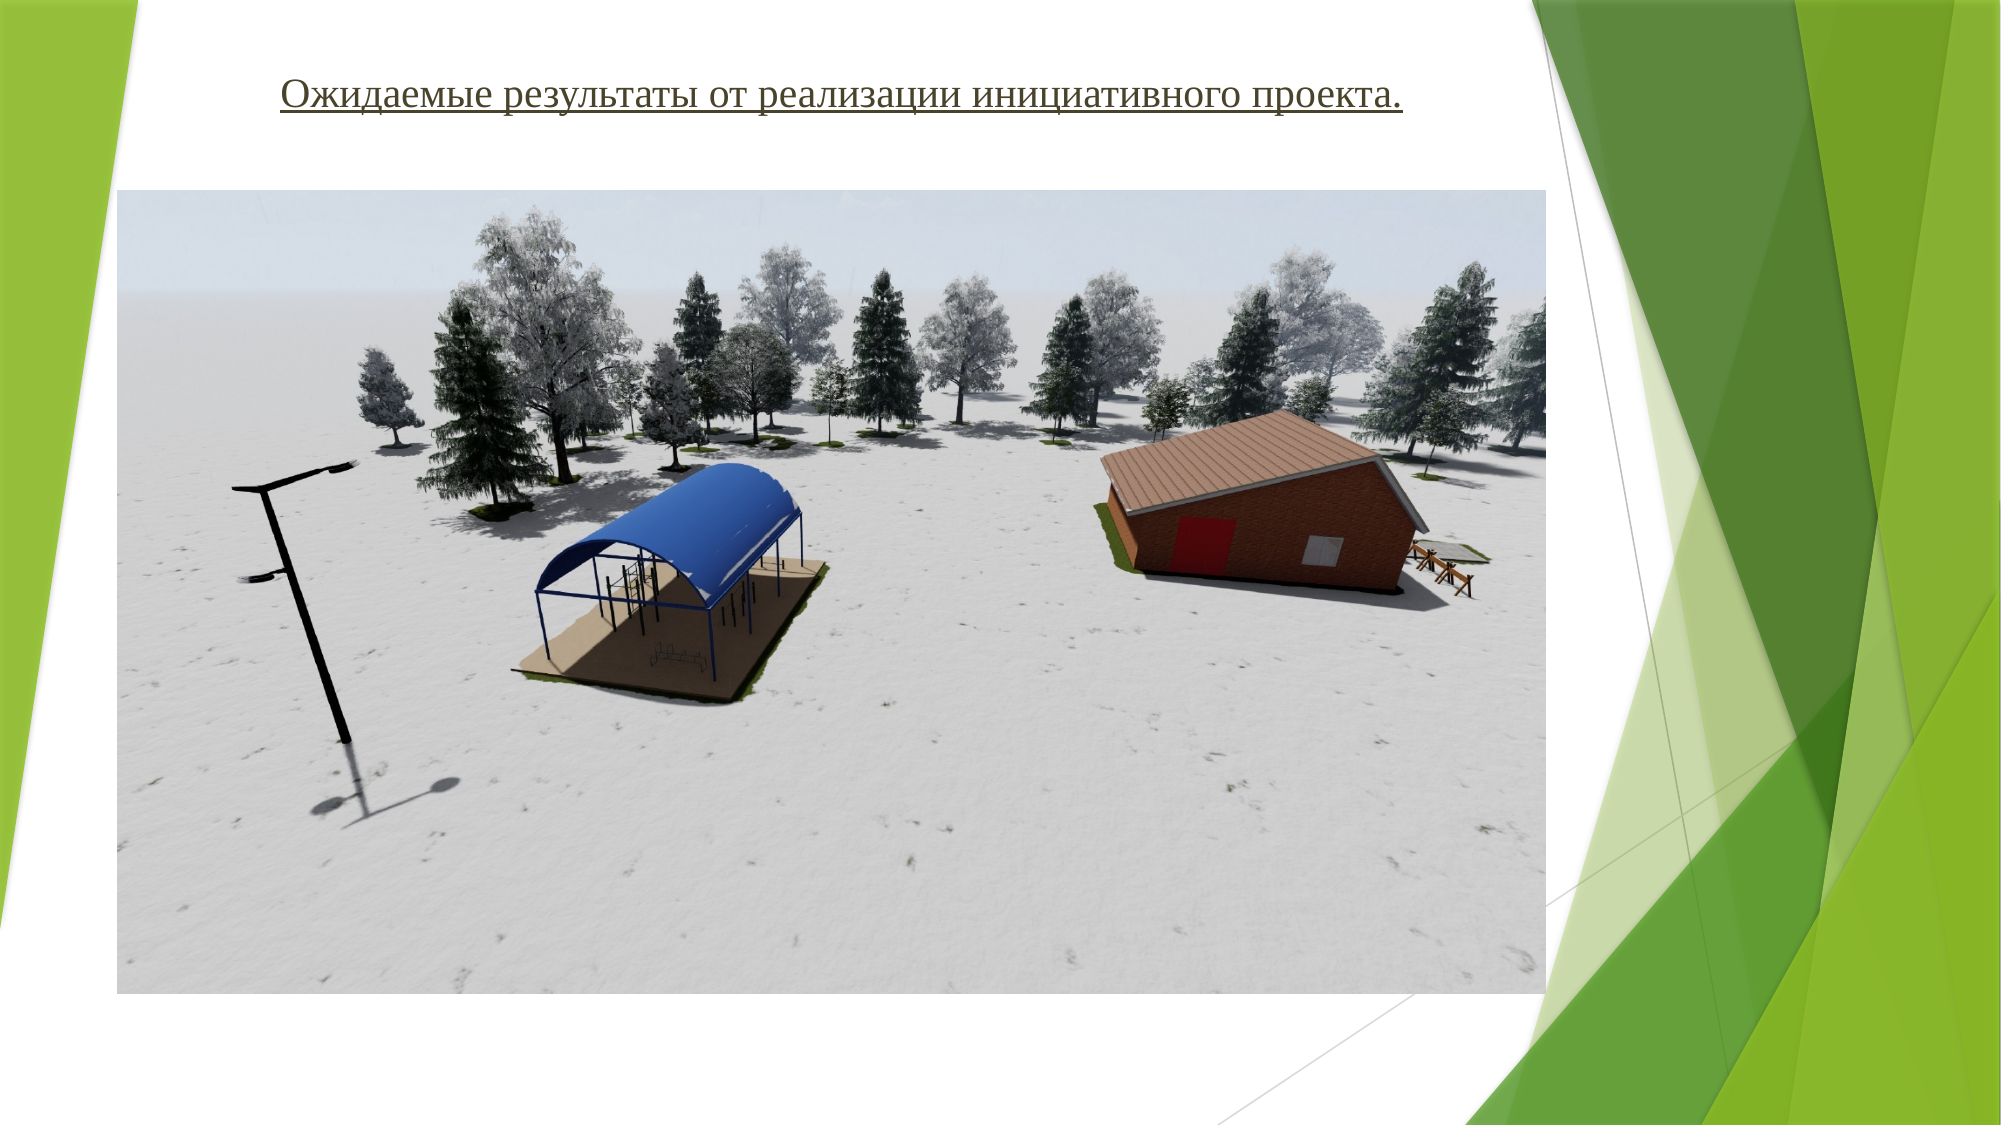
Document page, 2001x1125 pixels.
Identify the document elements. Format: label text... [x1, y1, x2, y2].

subtitle «СПОРТИВНЫЙ ДВИЖ» инициативный проект [46, 179, 719, 476]
picture [117, 190, 1546, 995]
text_box Ожидаемые результаты от реализации инициативного проекта. [141, 55, 1543, 178]
